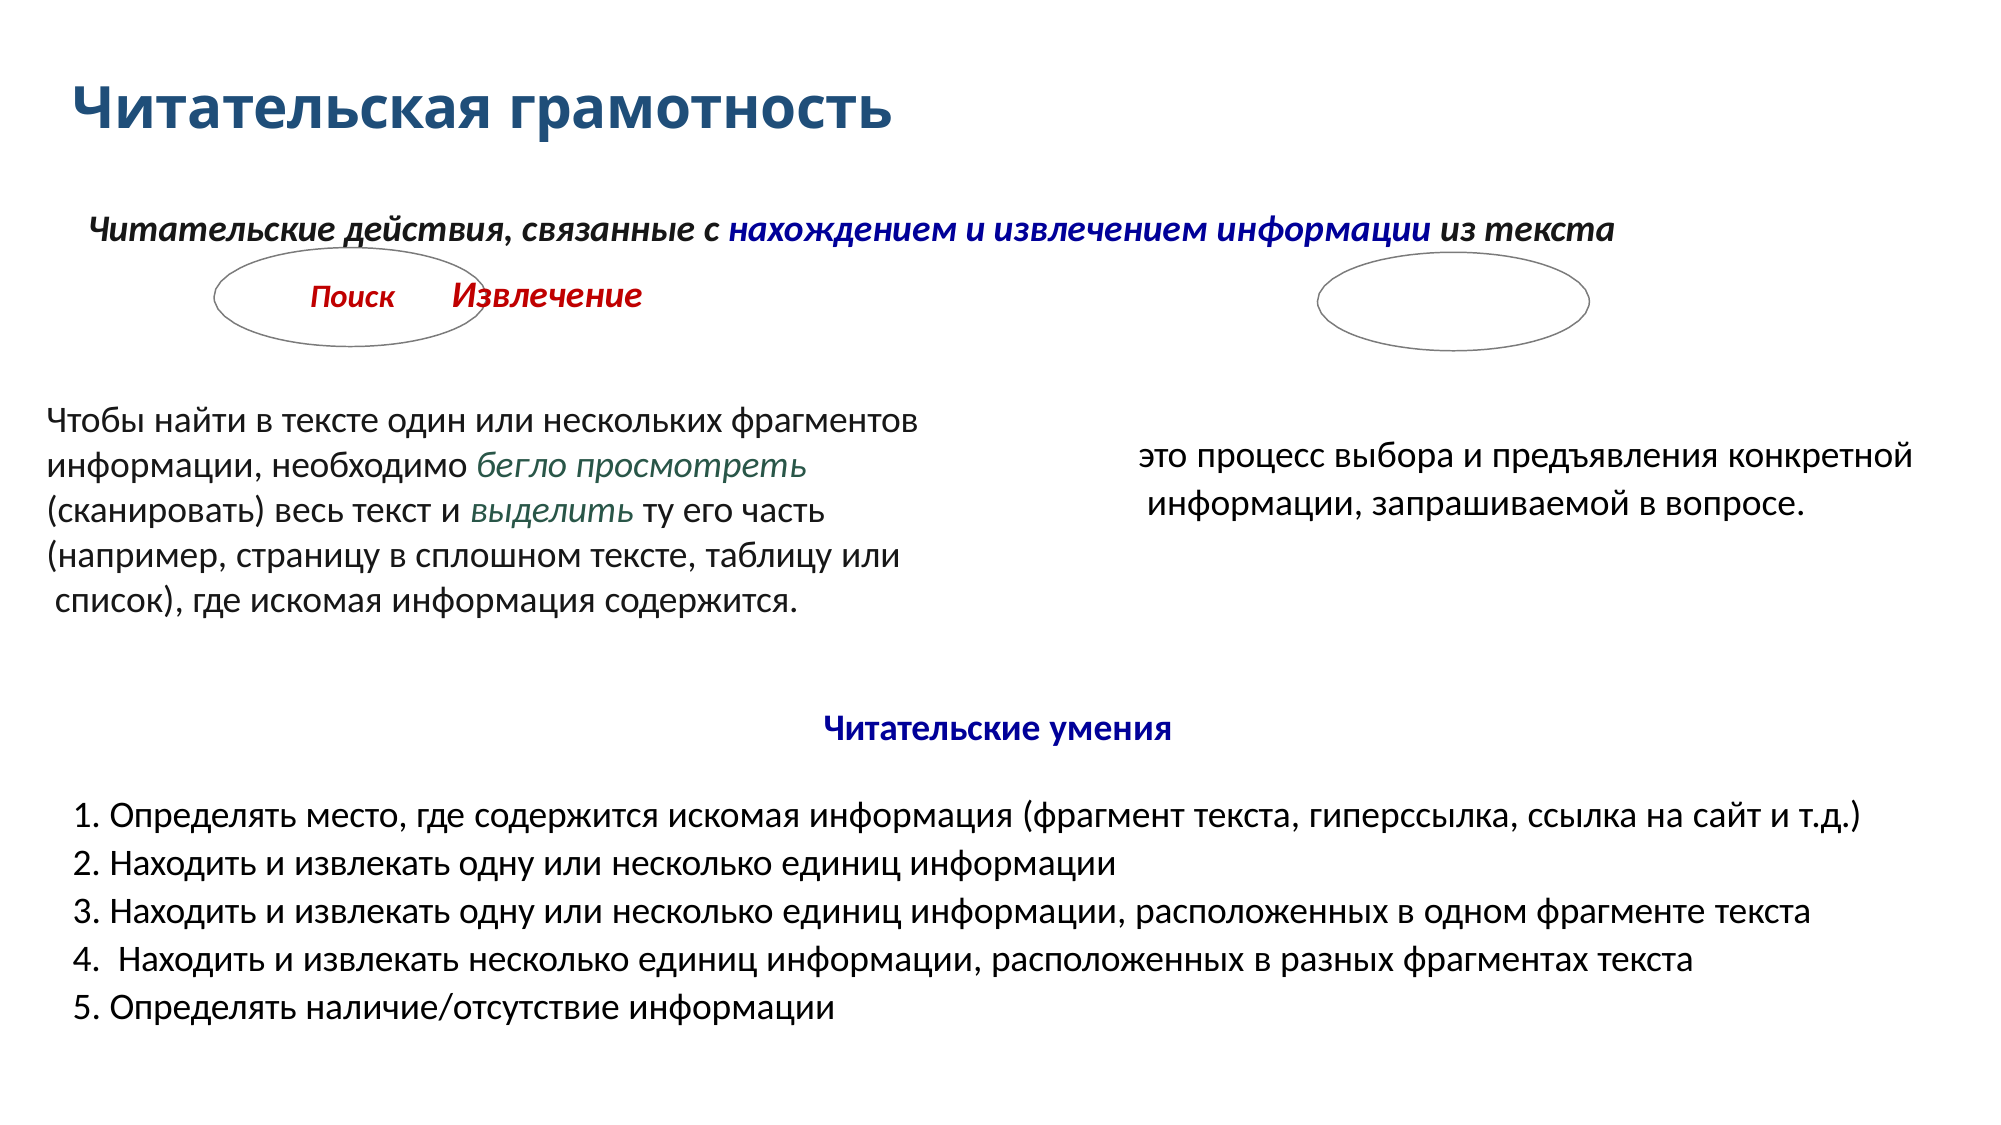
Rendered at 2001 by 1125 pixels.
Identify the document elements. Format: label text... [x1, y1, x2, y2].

text_box Чтобы найти в тексте один или нескольких фрагментов информации, необходимо бегло просмотреть (сканировать) весь текст и выделить ту его часть (например, страницу в сплошном тексте, таблицу или список), где искомая информация содержится. [44, 392, 929, 620]
text_box Читательские умения Определять место, где содержится искомая информация (фрагмент текста, гиперссылка, ссылка на сайт и т.д.) Находить и извлекать одну или несколько единиц информации Находить и извлекать одну или несколько единиц информации, расположенных в одном фрагменте текста Находить и извлекать несколько единиц информации, расположенных в разных фрагментах текста Определять наличие/отсутствие информации [70, 700, 1877, 1028]
text_box [1326, 319, 1581, 351]
text_box Читательские действия, связанные с нахождением и извлечением информации из текста Поиск Извлечение [85, 176, 1935, 319]
text_box [228, 319, 472, 347]
text_box Читательская грамотность [70, 68, 1014, 141]
text_box это процесс выбора и предъявления конкретной информации, запрашиваемой в вопросе. [1136, 424, 1922, 523]
